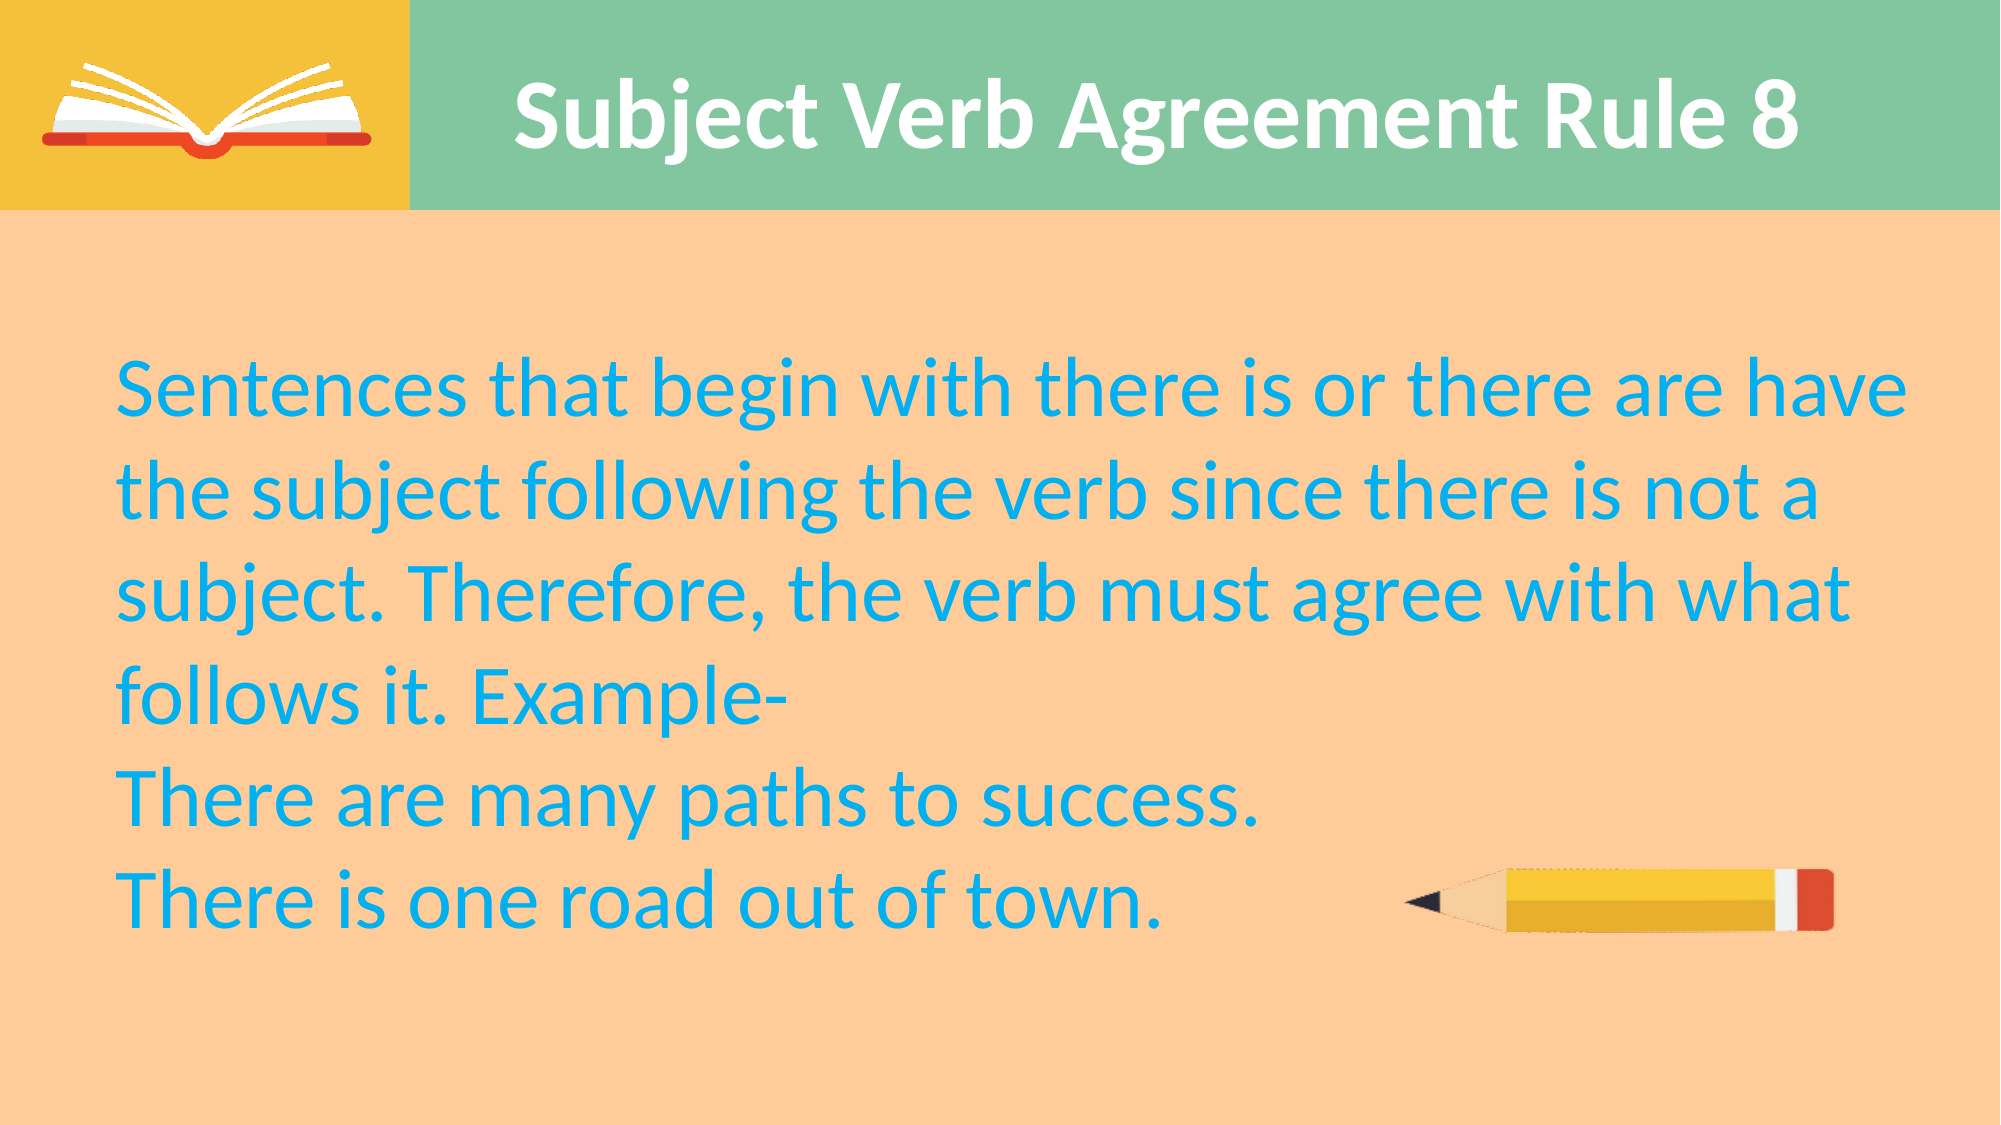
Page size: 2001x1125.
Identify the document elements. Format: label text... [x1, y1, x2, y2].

text_box [0, 0, 410, 210]
text_box Subject Verb Agreement Rule 8 [429, 41, 1887, 176]
picture [34, 54, 374, 165]
text_box [410, 0, 2000, 210]
picture [1392, 863, 1854, 952]
text_box Sentences that begin with there is or there are have the subject following the verb since there is not a subject. Therefore, the verb must agree with what follows it. Example- There are many paths to success. There is one road out of town. [100, 323, 1928, 954]
